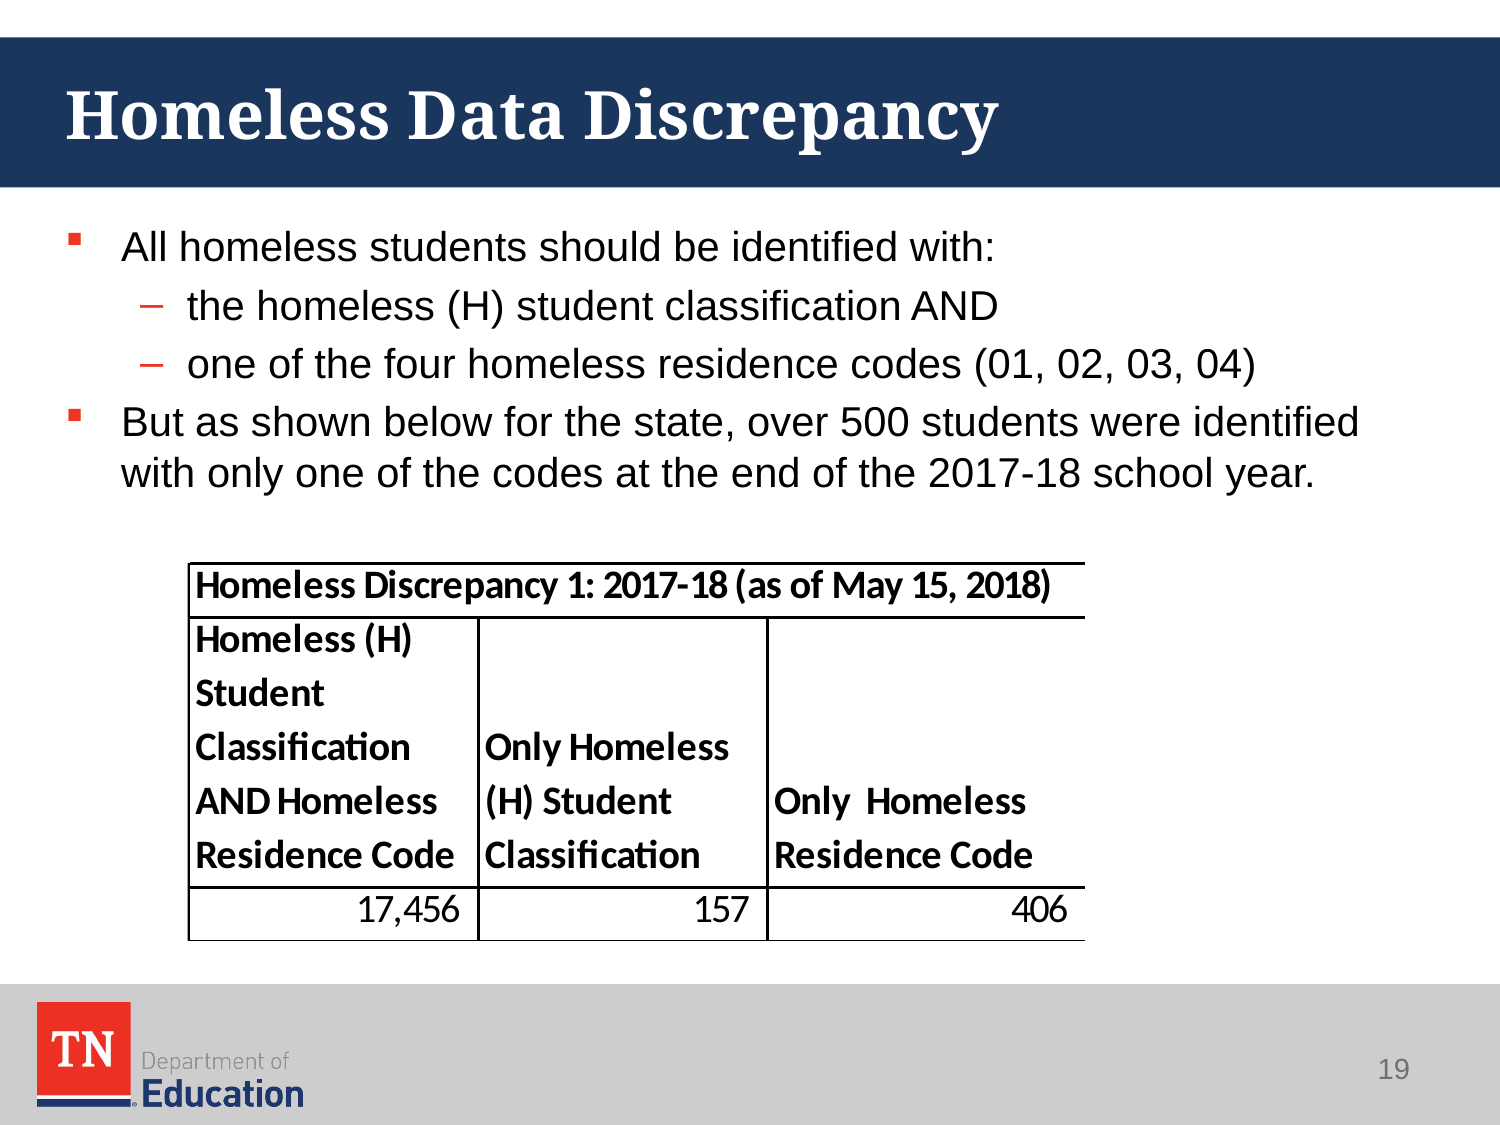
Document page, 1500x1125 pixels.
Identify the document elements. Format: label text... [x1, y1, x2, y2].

slide_number 19 [1350, 1042, 1425, 1103]
list All homeless students should be identified with: the homeless (H) student classification AND one of the four homeless residence codes (01, 02, 03, 04) But as shown below for the state, over 500 students were identified with only one of the codes at the end of the 2017-18 school year. [50, 212, 1425, 955]
title Homeless Data Discrepancy [50, 37, 1413, 188]
picture [37, 1002, 303, 1107]
picture [187, 562, 1088, 943]
